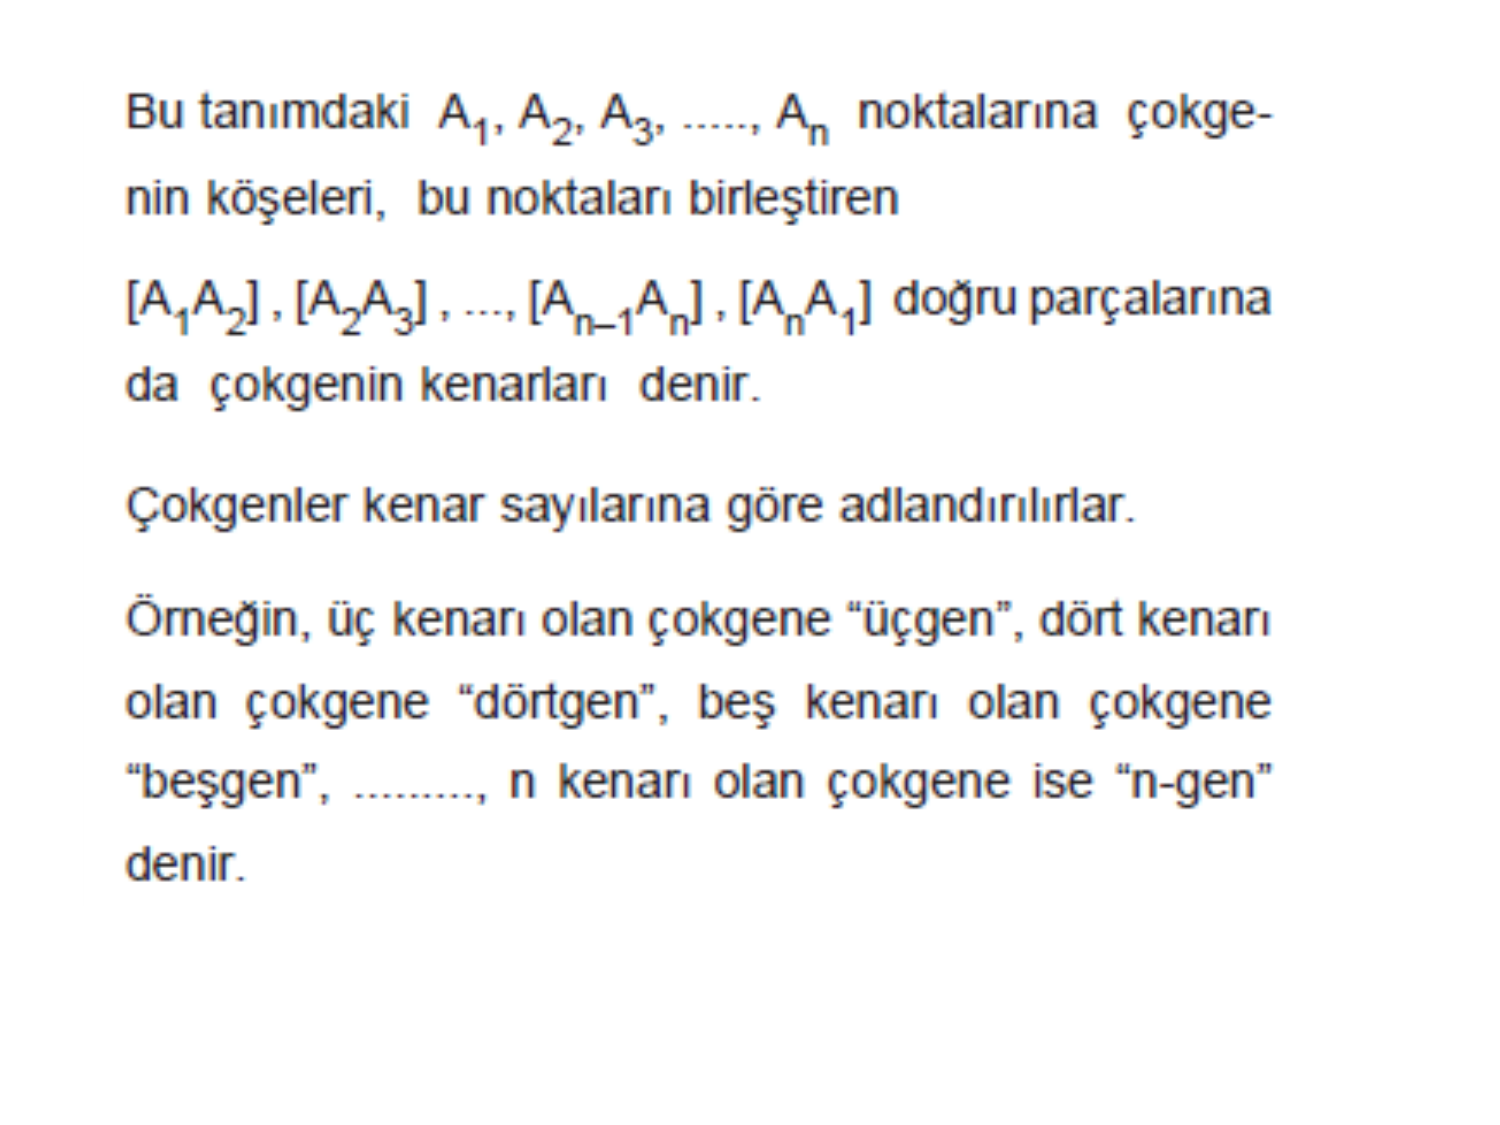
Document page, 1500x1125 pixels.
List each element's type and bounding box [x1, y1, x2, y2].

picture [81, 81, 1313, 906]
